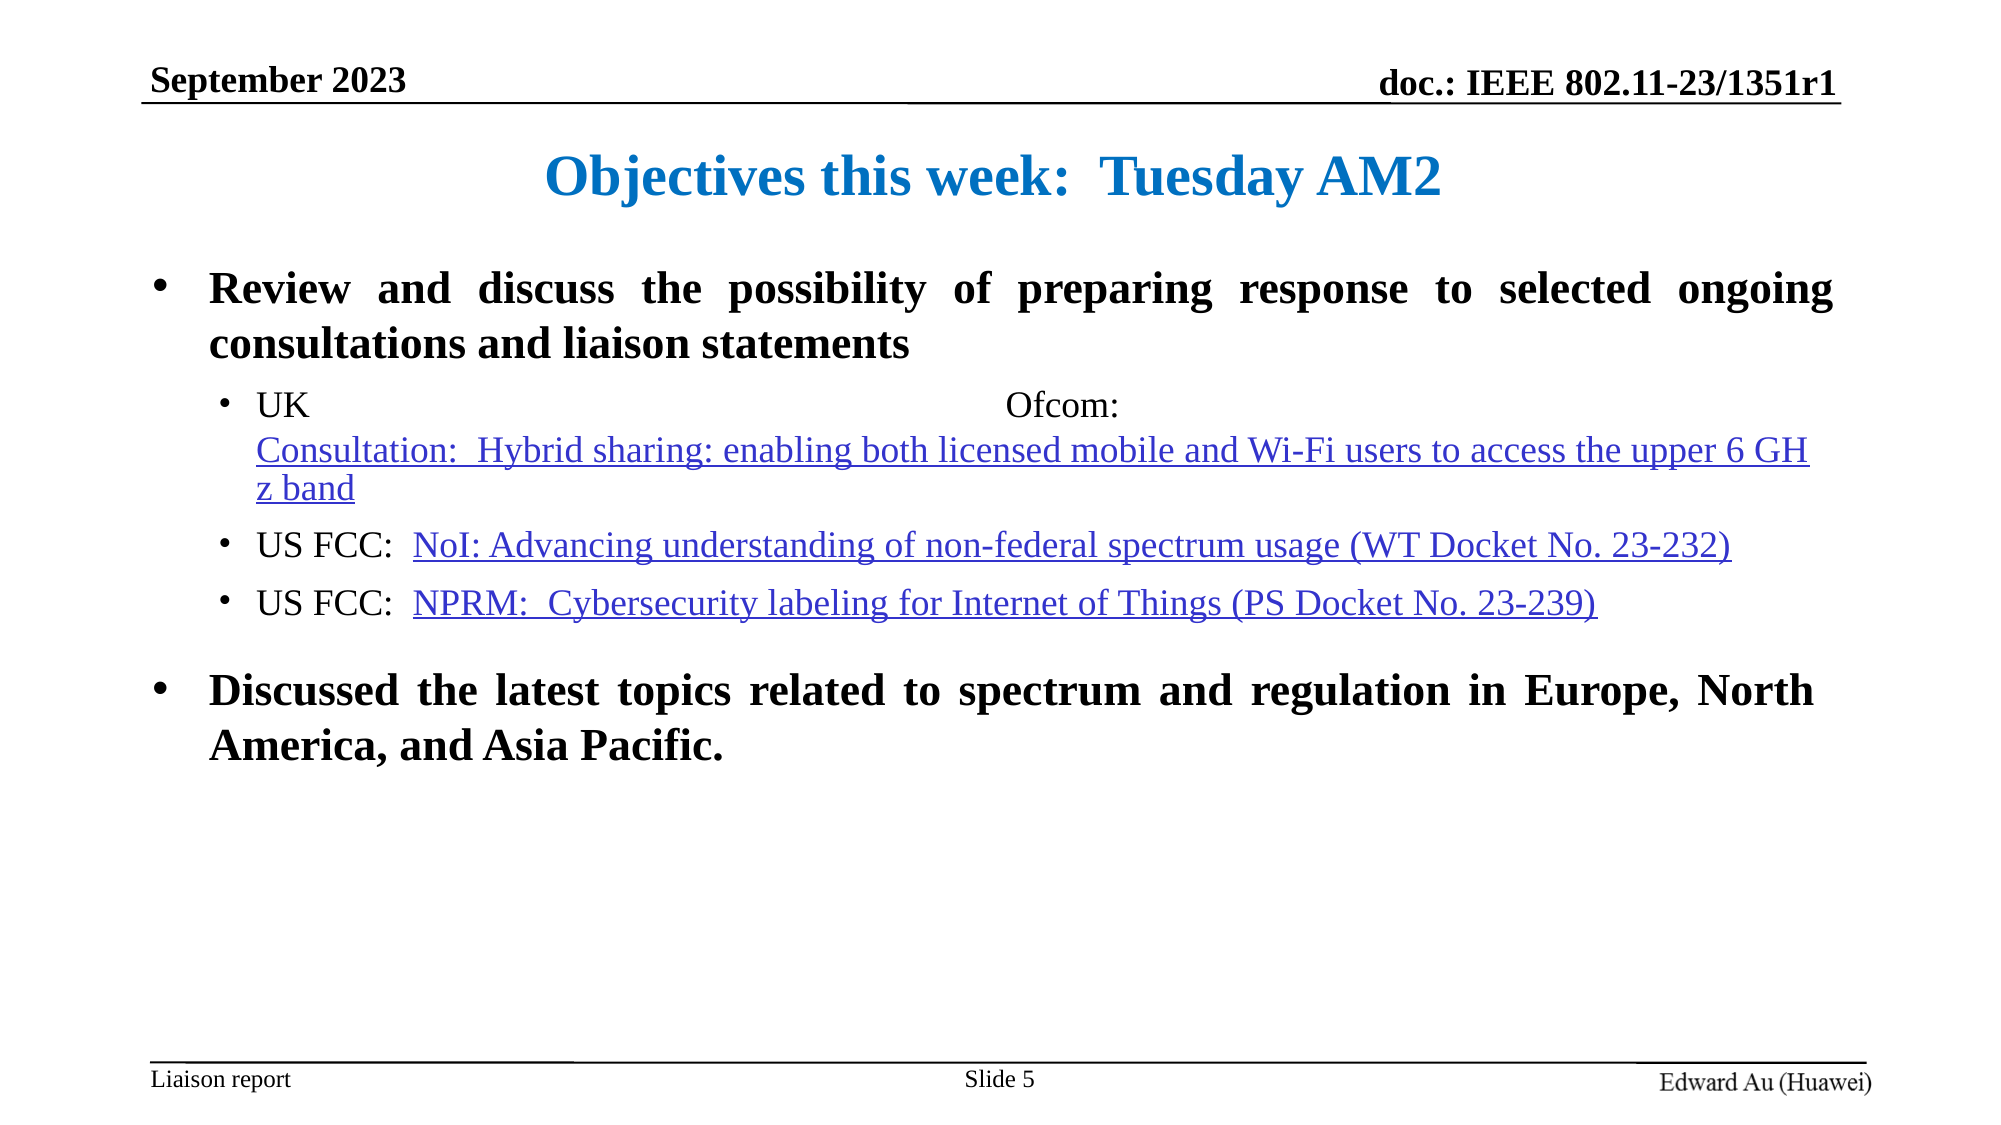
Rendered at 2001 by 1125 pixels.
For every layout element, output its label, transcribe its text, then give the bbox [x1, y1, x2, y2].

slide_number Slide 5 [933, 1061, 1067, 1123]
list Review and discuss the possibility of preparing response to selected ongoing consultations and liaison statements UK Ofcom: Consultation: Hybrid sharing: enabling both licensed mobile and Wi-Fi users to access the upper 6 GHz band US FCC: NoI: Advancing understanding of non-federal spectrum usage (WT Docket No. 23-232) US FCC: NPRM: Cybersecurity labeling for Internet of Things (PS Docket No. 23-239) Discussed the latest topics related to spectrum and regulation in Europe, North America, and Asia Pacific. [137, 249, 1851, 1013]
title Objectives this week: Tuesday AM2 [137, 99, 1851, 246]
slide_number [149, 54, 651, 99]
picture [1174, 1058, 1887, 1113]
